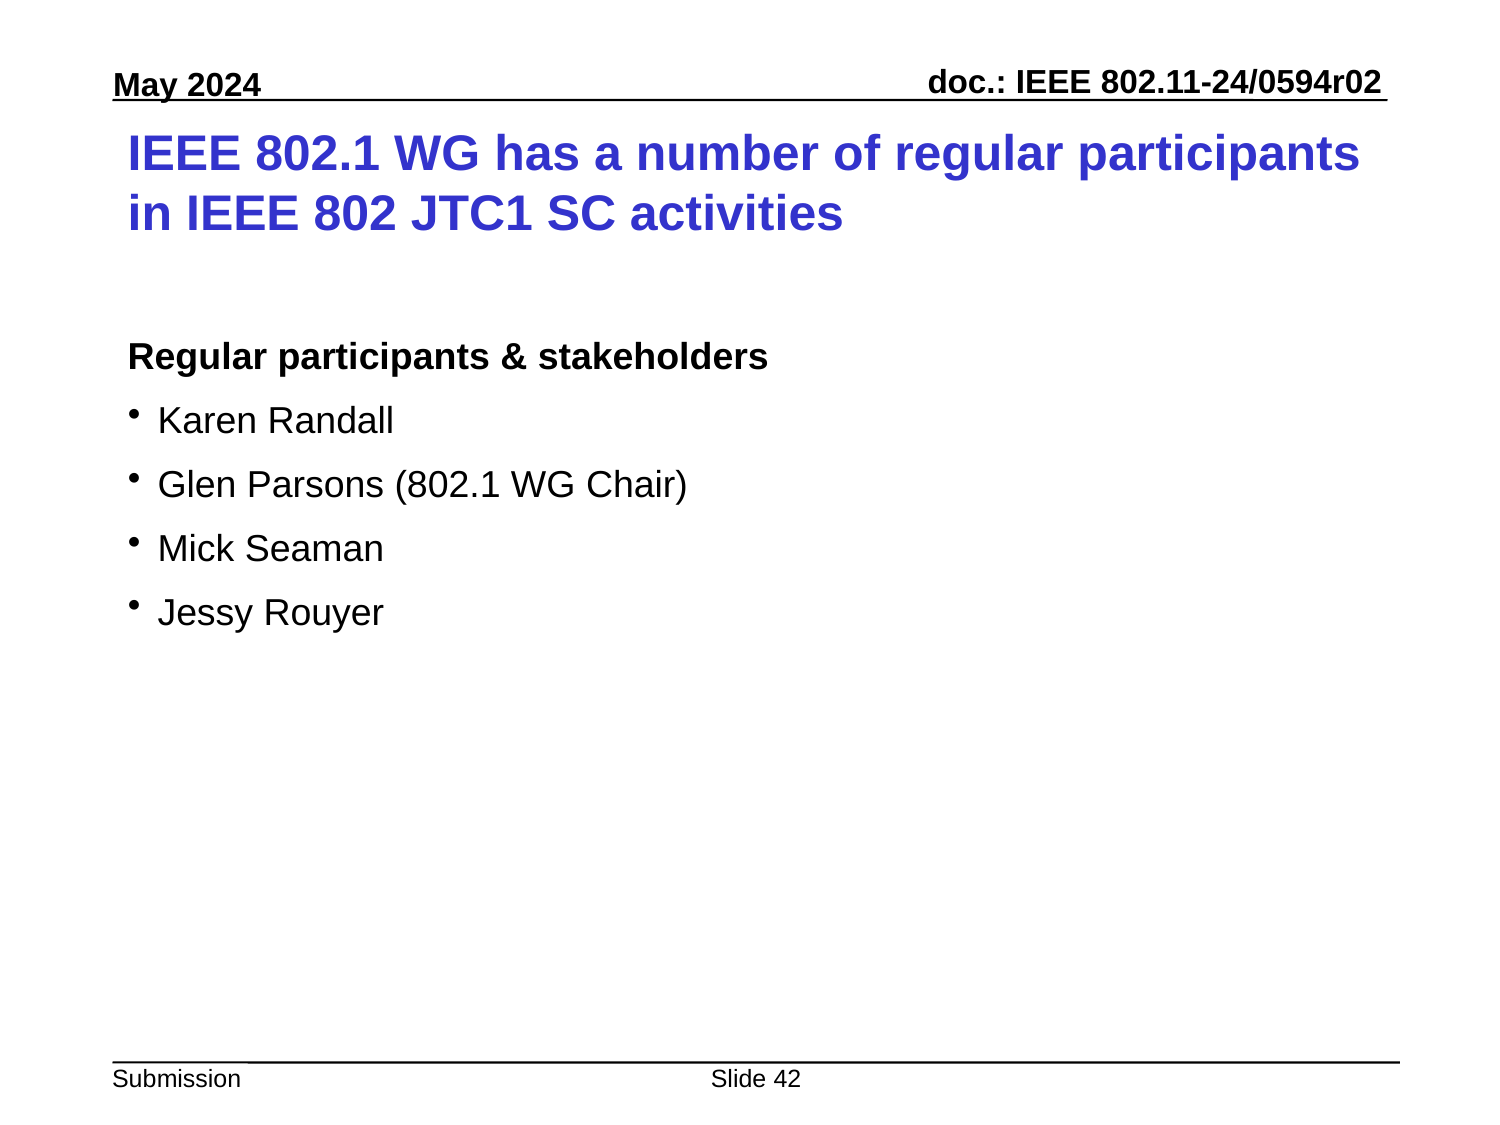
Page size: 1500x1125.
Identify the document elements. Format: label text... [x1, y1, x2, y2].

list Regular participants & stakeholders Karen Randall Glen Parsons (802.1 WG Chair) Mick Seaman Jessy Rouyer [112, 324, 1388, 1000]
slide_number Slide 42 [709, 1061, 803, 1093]
title IEEE 802.1 WG has a number of regular participants in IEEE 802 JTC1 SC activities [112, 112, 1388, 288]
